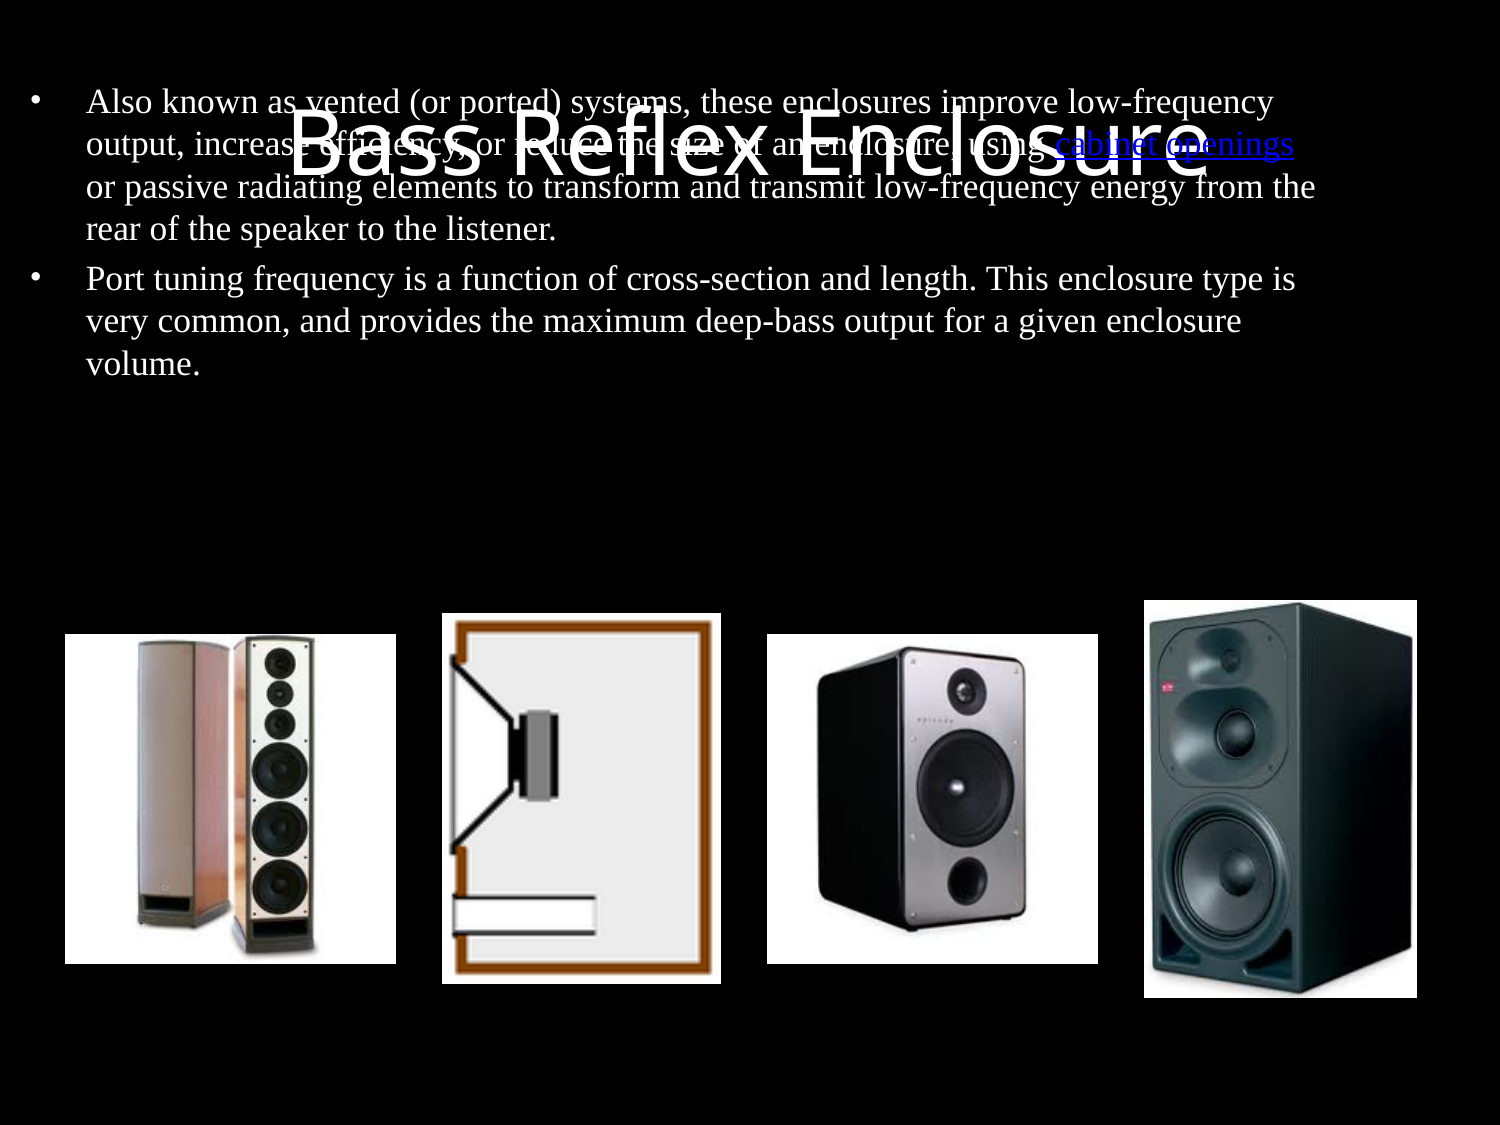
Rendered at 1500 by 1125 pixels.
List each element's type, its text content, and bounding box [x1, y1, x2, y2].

picture [65, 633, 396, 965]
list Also known as vented (or ported) systems, these enclosures improve low-frequency output, increase efficiency, or reduce the size of an enclosure, using cabinet openings or passive radiating elements to transform and transmit low-frequency energy from the rear of the speaker to the listener. Port tuning frequency is a function of cross-section and length. This enclosure type is very common, and provides the maximum deep-bass output for a given enclosure volume. [14, 70, 1333, 744]
picture [1143, 600, 1417, 998]
title Bass Reflex Enclosure [75, 45, 1425, 233]
picture [442, 613, 721, 985]
picture [767, 633, 1098, 965]
